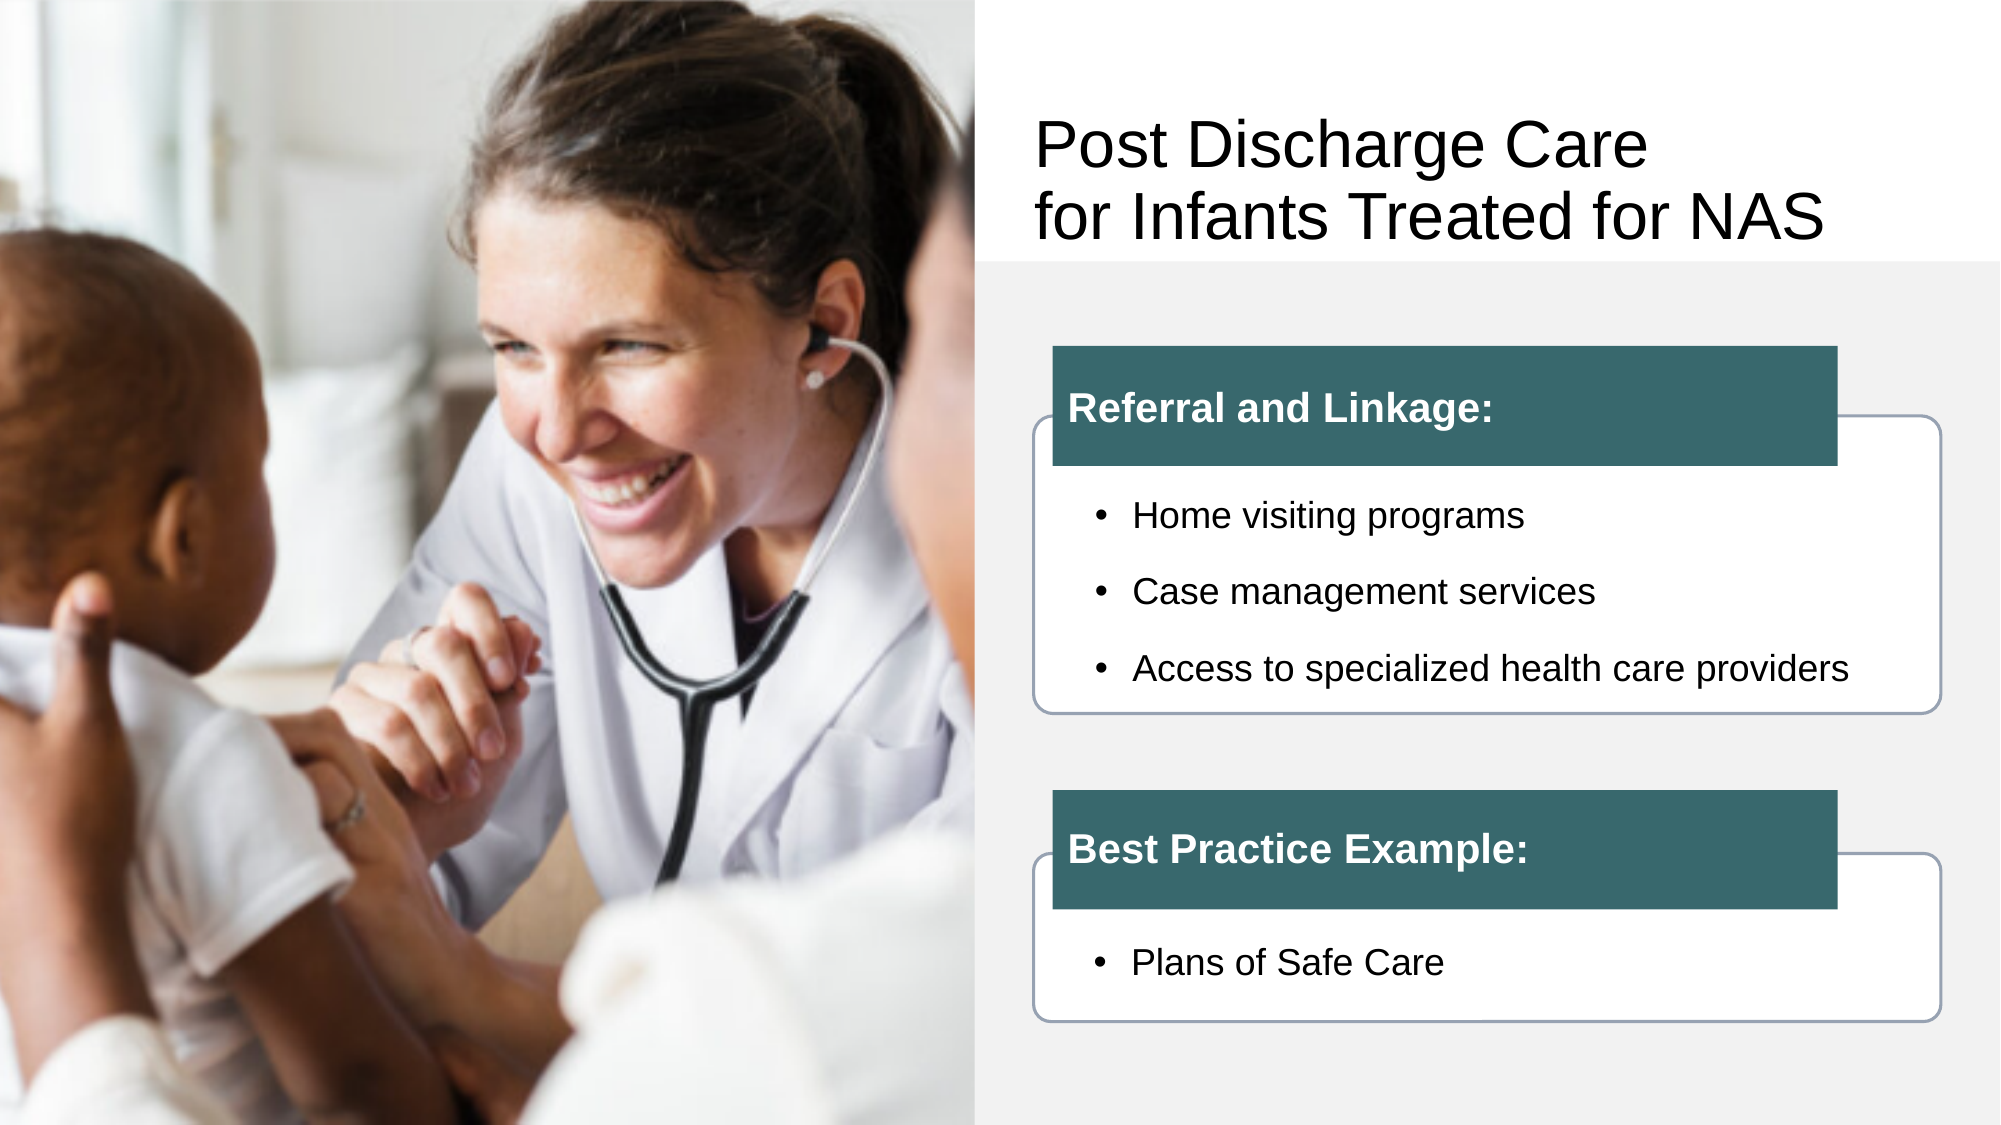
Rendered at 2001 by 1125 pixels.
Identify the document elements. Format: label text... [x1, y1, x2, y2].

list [0, 0, 975, 1125]
list Best Practice Example: [1052, 790, 1838, 910]
text_box [1838, 414, 1942, 602]
list Referral and Linkage: [1052, 345, 1838, 466]
text_box [1032, 414, 1079, 715]
list Access to specialized health care providers [1079, 602, 1943, 753]
title Post Discharge Care for Infants Treated for NAS [975, 0, 2000, 262]
list Case management services [1079, 525, 1847, 602]
text_box [1032, 852, 1942, 1023]
list Plans of Safe Care [1078, 935, 1933, 1005]
list Home visiting programs [1079, 441, 1847, 525]
